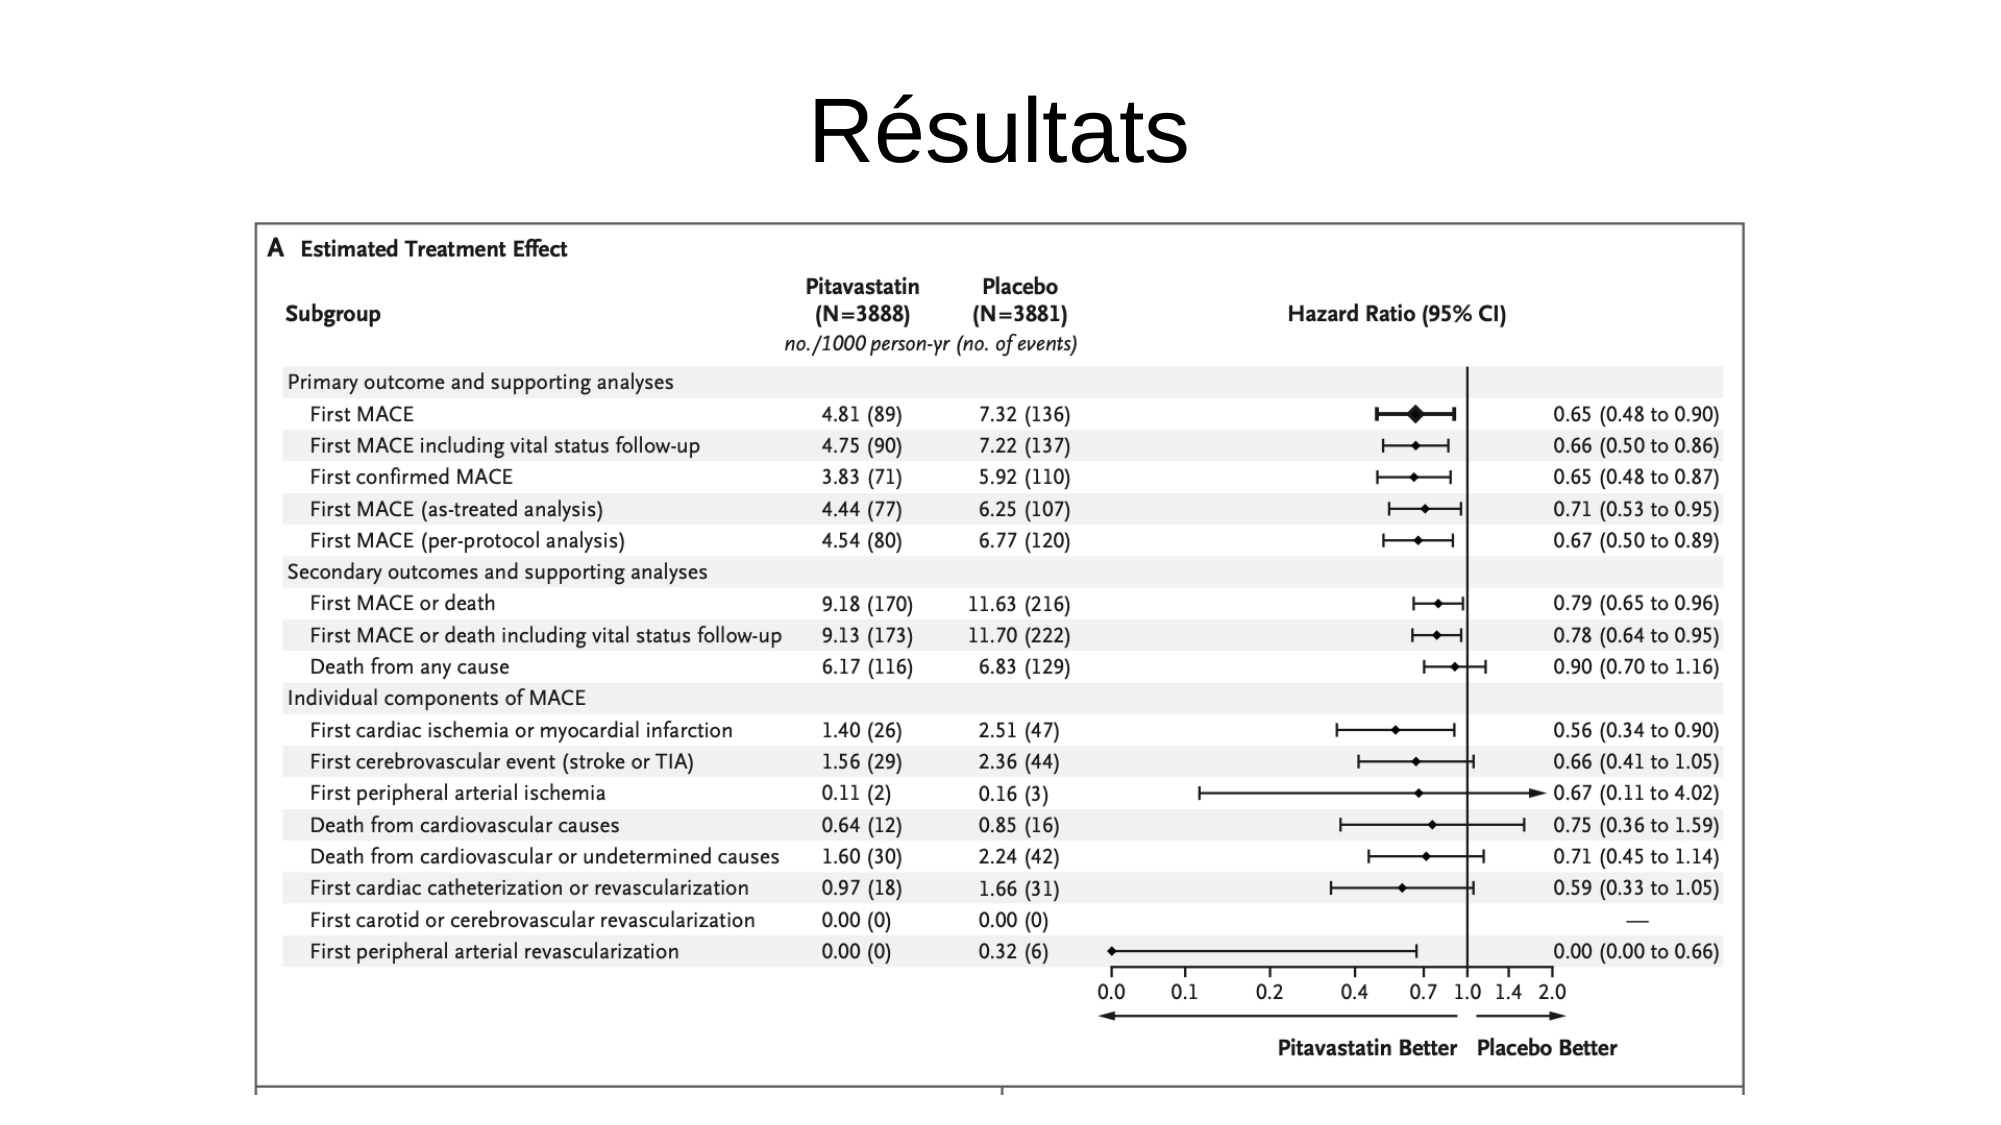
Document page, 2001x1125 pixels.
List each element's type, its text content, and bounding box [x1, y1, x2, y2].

picture [249, 219, 1751, 1095]
title Résultats [49, 31, 1951, 220]
